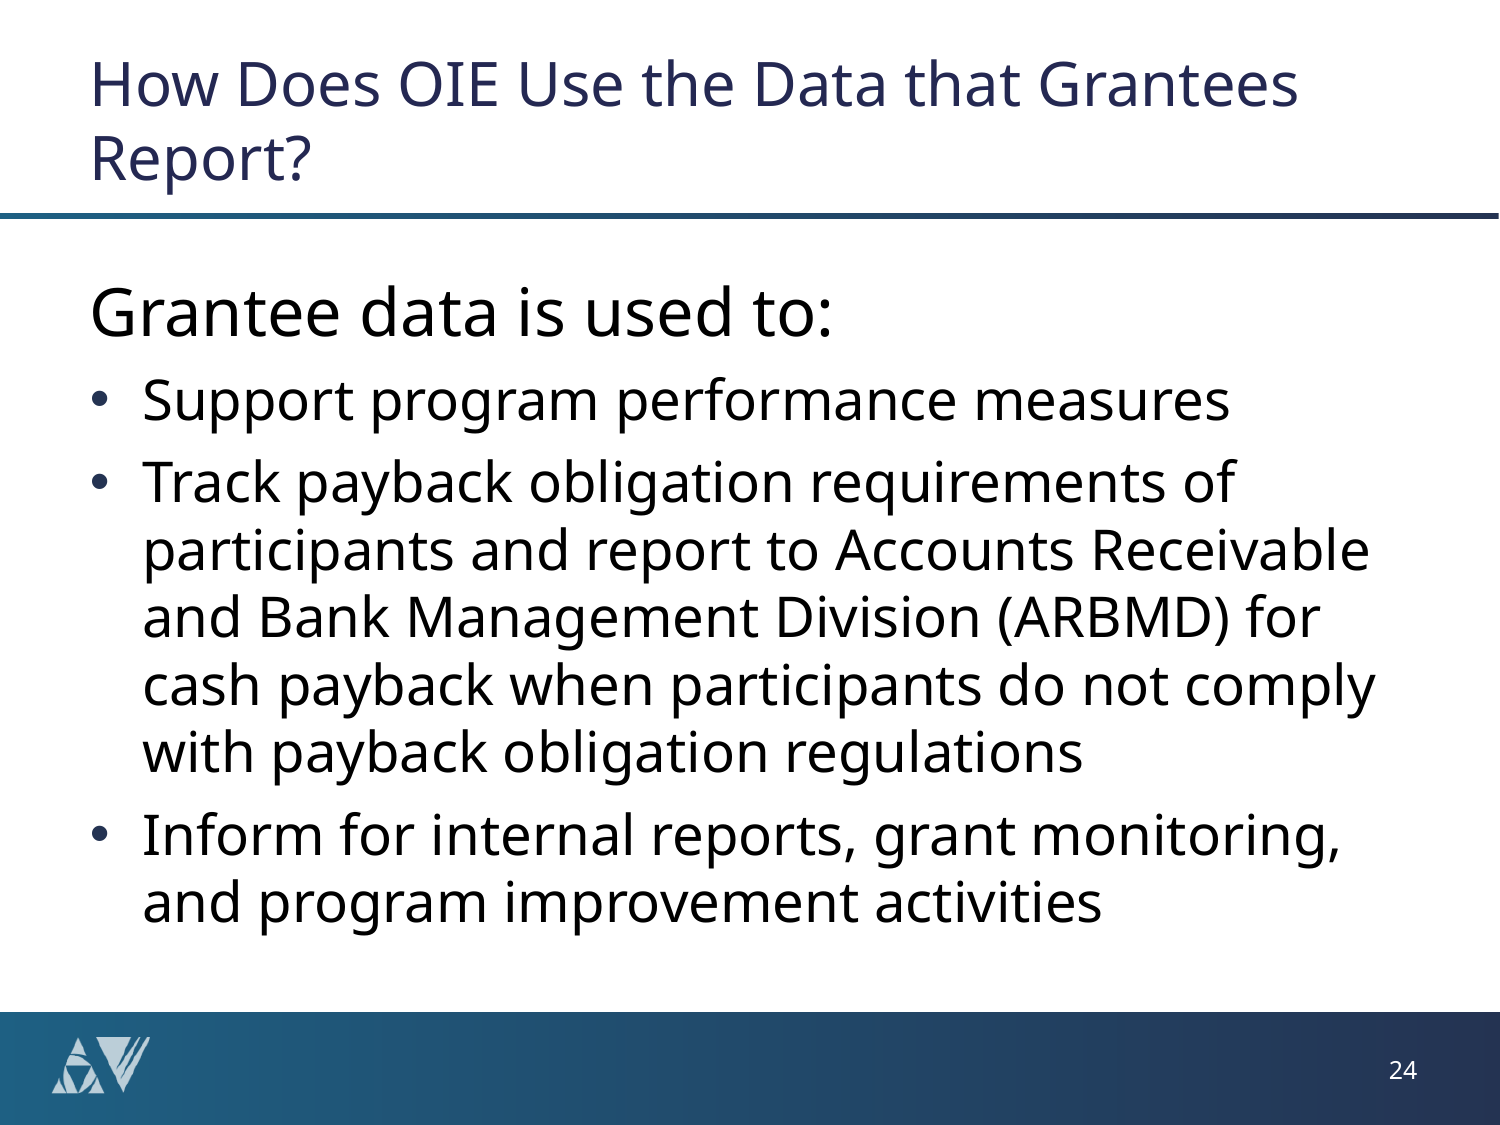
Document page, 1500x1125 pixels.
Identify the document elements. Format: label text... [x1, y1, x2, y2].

title How Does OIE Use the Data that Grantees Report? [75, 37, 1438, 200]
picture [50, 1037, 150, 1094]
slide_number 24 [1374, 1050, 1462, 1091]
list Grantee data is used to: Support program performance measures Track payback obligation requirements of participants and report to Accounts Receivable and Bank Management Division (ARBMD) for cash payback when participants do not comply with payback obligation regulations Inform for internal reports, grant monitoring, and program improvement activities [75, 262, 1438, 1063]
